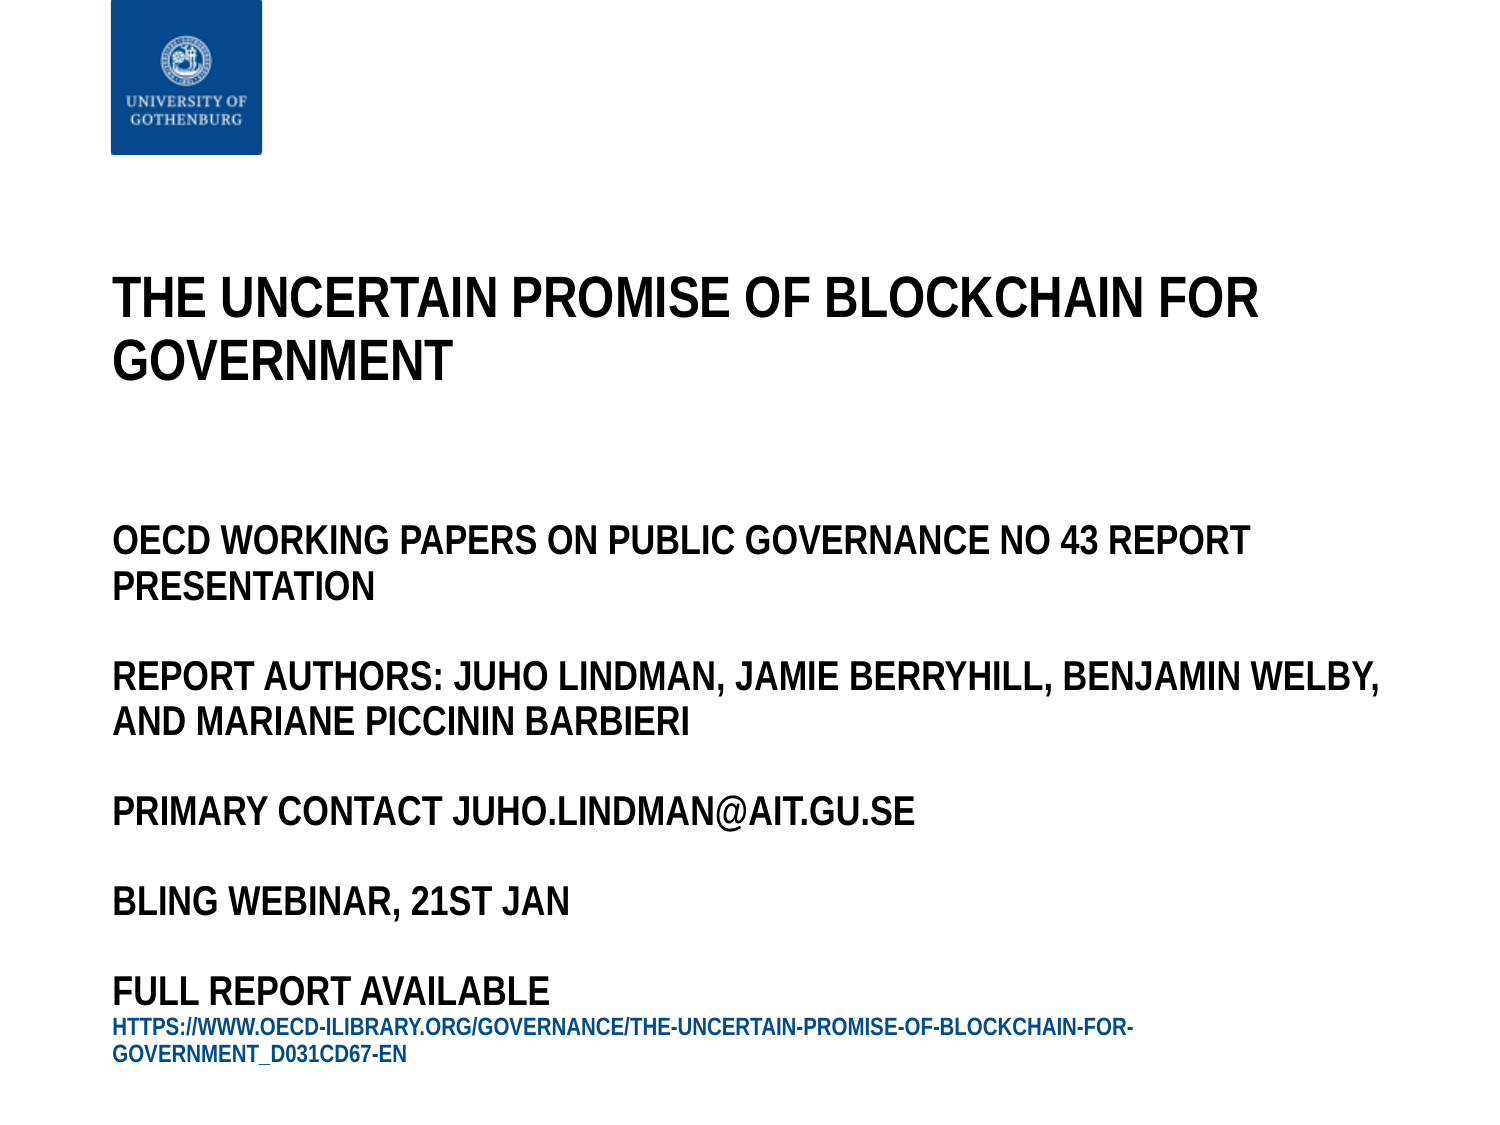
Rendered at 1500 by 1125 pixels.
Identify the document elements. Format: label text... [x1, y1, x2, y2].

title The uncertain promise of blockchain for government OECD working papers on public governance no 43 report presentation report authors: juho lindman, jamie berryhill, benjamin welby, and mariane piccinin barbieri primary contact juho.lindman@ait.gu.se bling webinar, 21st jan Full report available https://www.oecd-ilibrary.org/governance/the-uncertain-promise-of-blockchain-for-government_d031cd67-en [112, 267, 1388, 455]
picture [110, 0, 263, 155]
